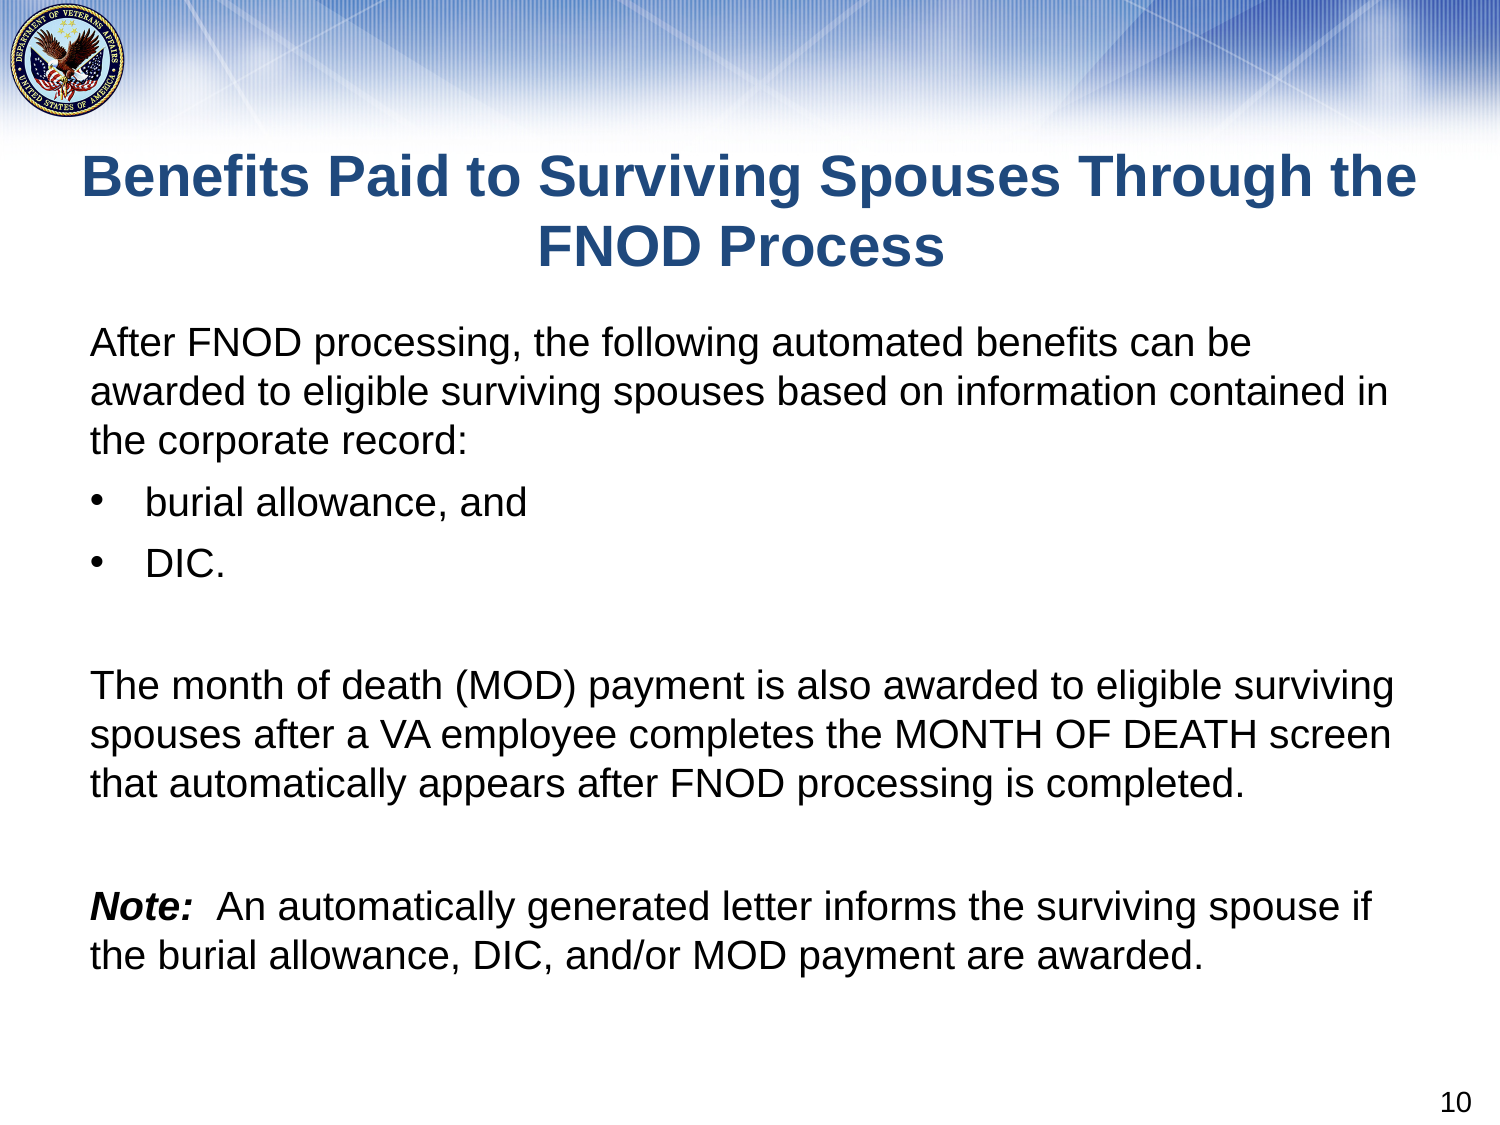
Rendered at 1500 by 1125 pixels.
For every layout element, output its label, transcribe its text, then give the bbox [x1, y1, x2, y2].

list After FNOD processing, the following automated benefits can be awarded to eligible surviving spouses based on information contained in the corporate record: burial allowance, and DIC. The month of death (MOD) payment is also awarded to eligible surviving spouses after a VA employee completes the MONTH OF DEATH screen that automatically appears after FNOD processing is completed. Note: An automatically generated letter informs the surviving spouse if the burial allowance, DIC, and/or MOD payment are awarded. [75, 308, 1425, 995]
slide_number 10 [1136, 1083, 1487, 1125]
picture [0, 309, 1500, 1062]
picture [0, 0, 1500, 130]
title Benefits Paid to Surviving Spouses Through the FNOD Process [0, 130, 1500, 309]
